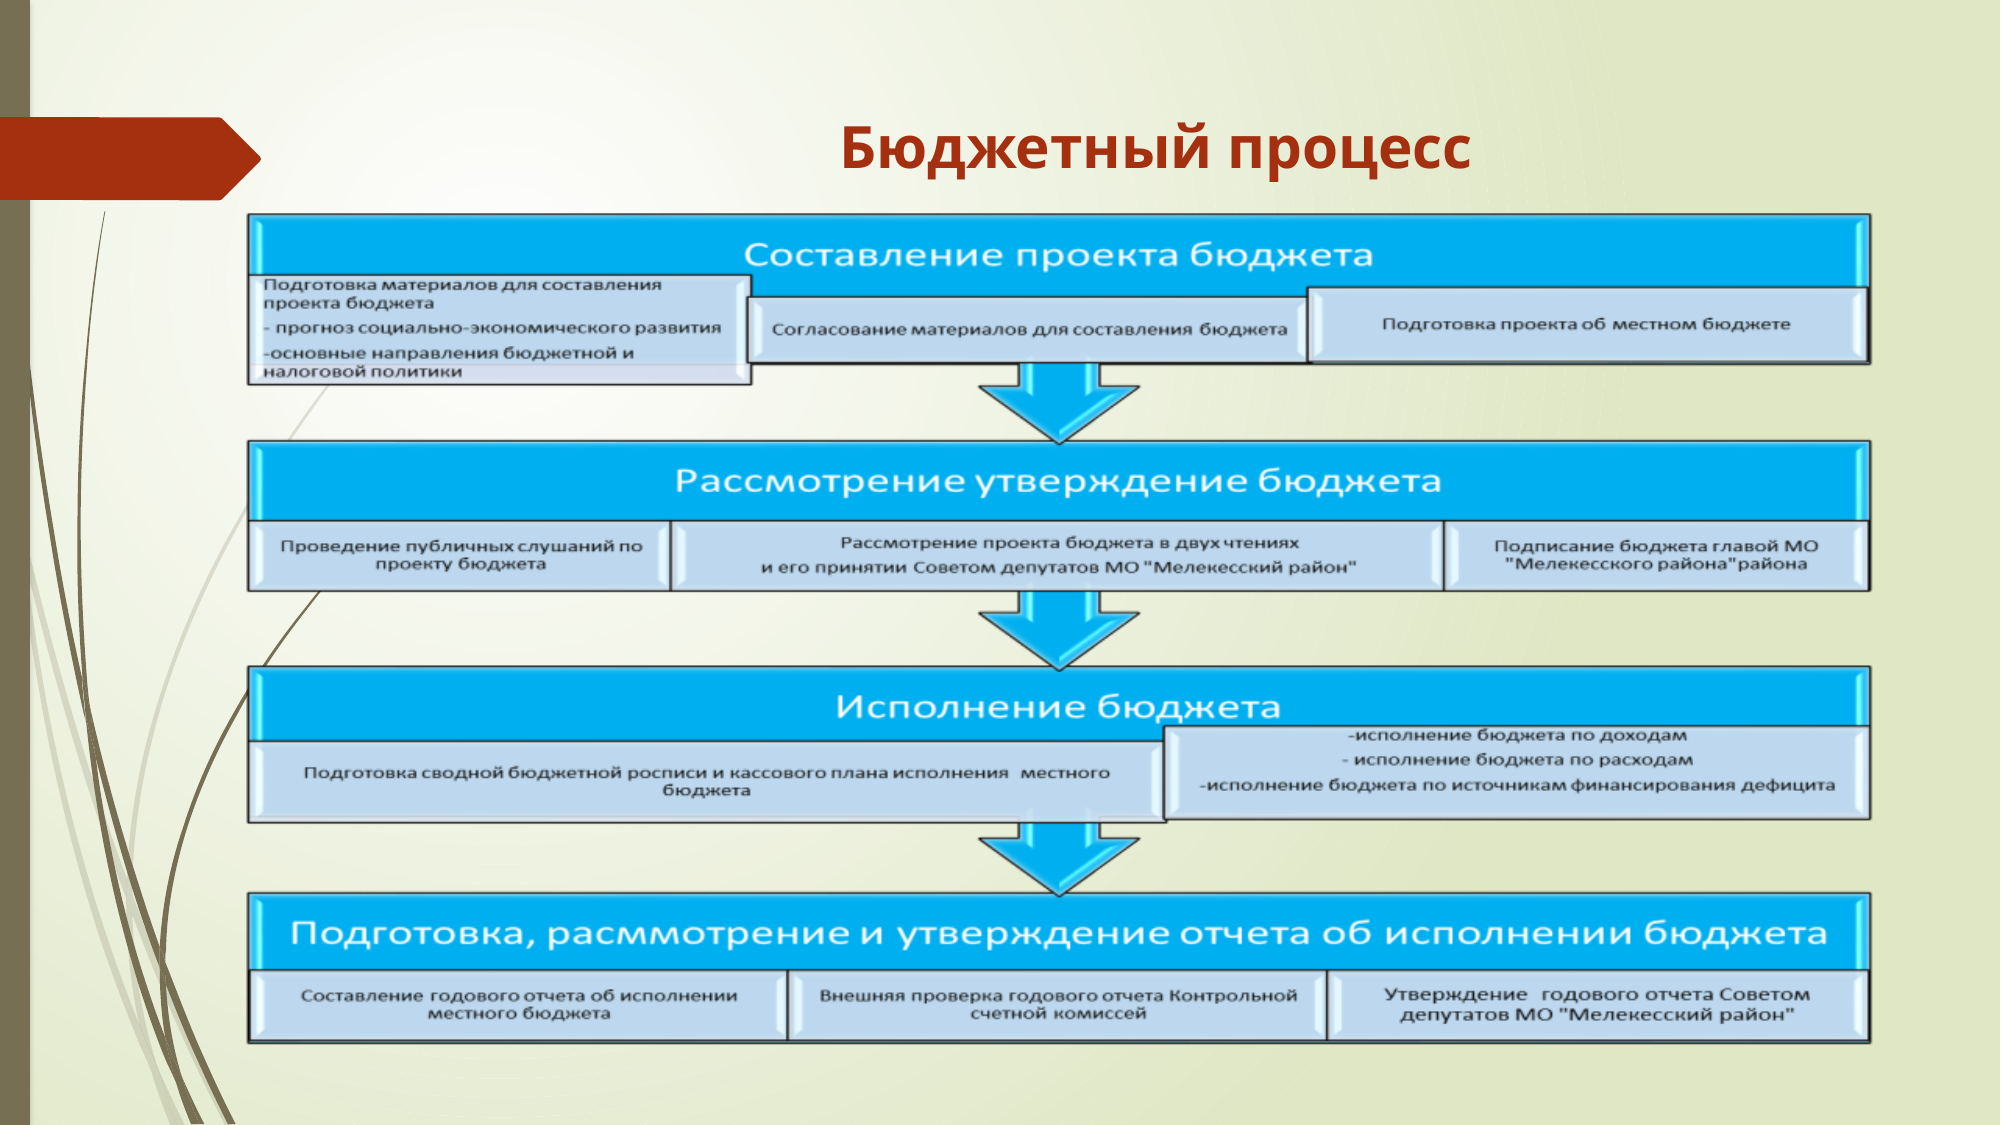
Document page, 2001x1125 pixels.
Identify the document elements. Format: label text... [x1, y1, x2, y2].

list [245, 212, 1874, 1046]
title Бюджетный процесс [425, 102, 1888, 313]
